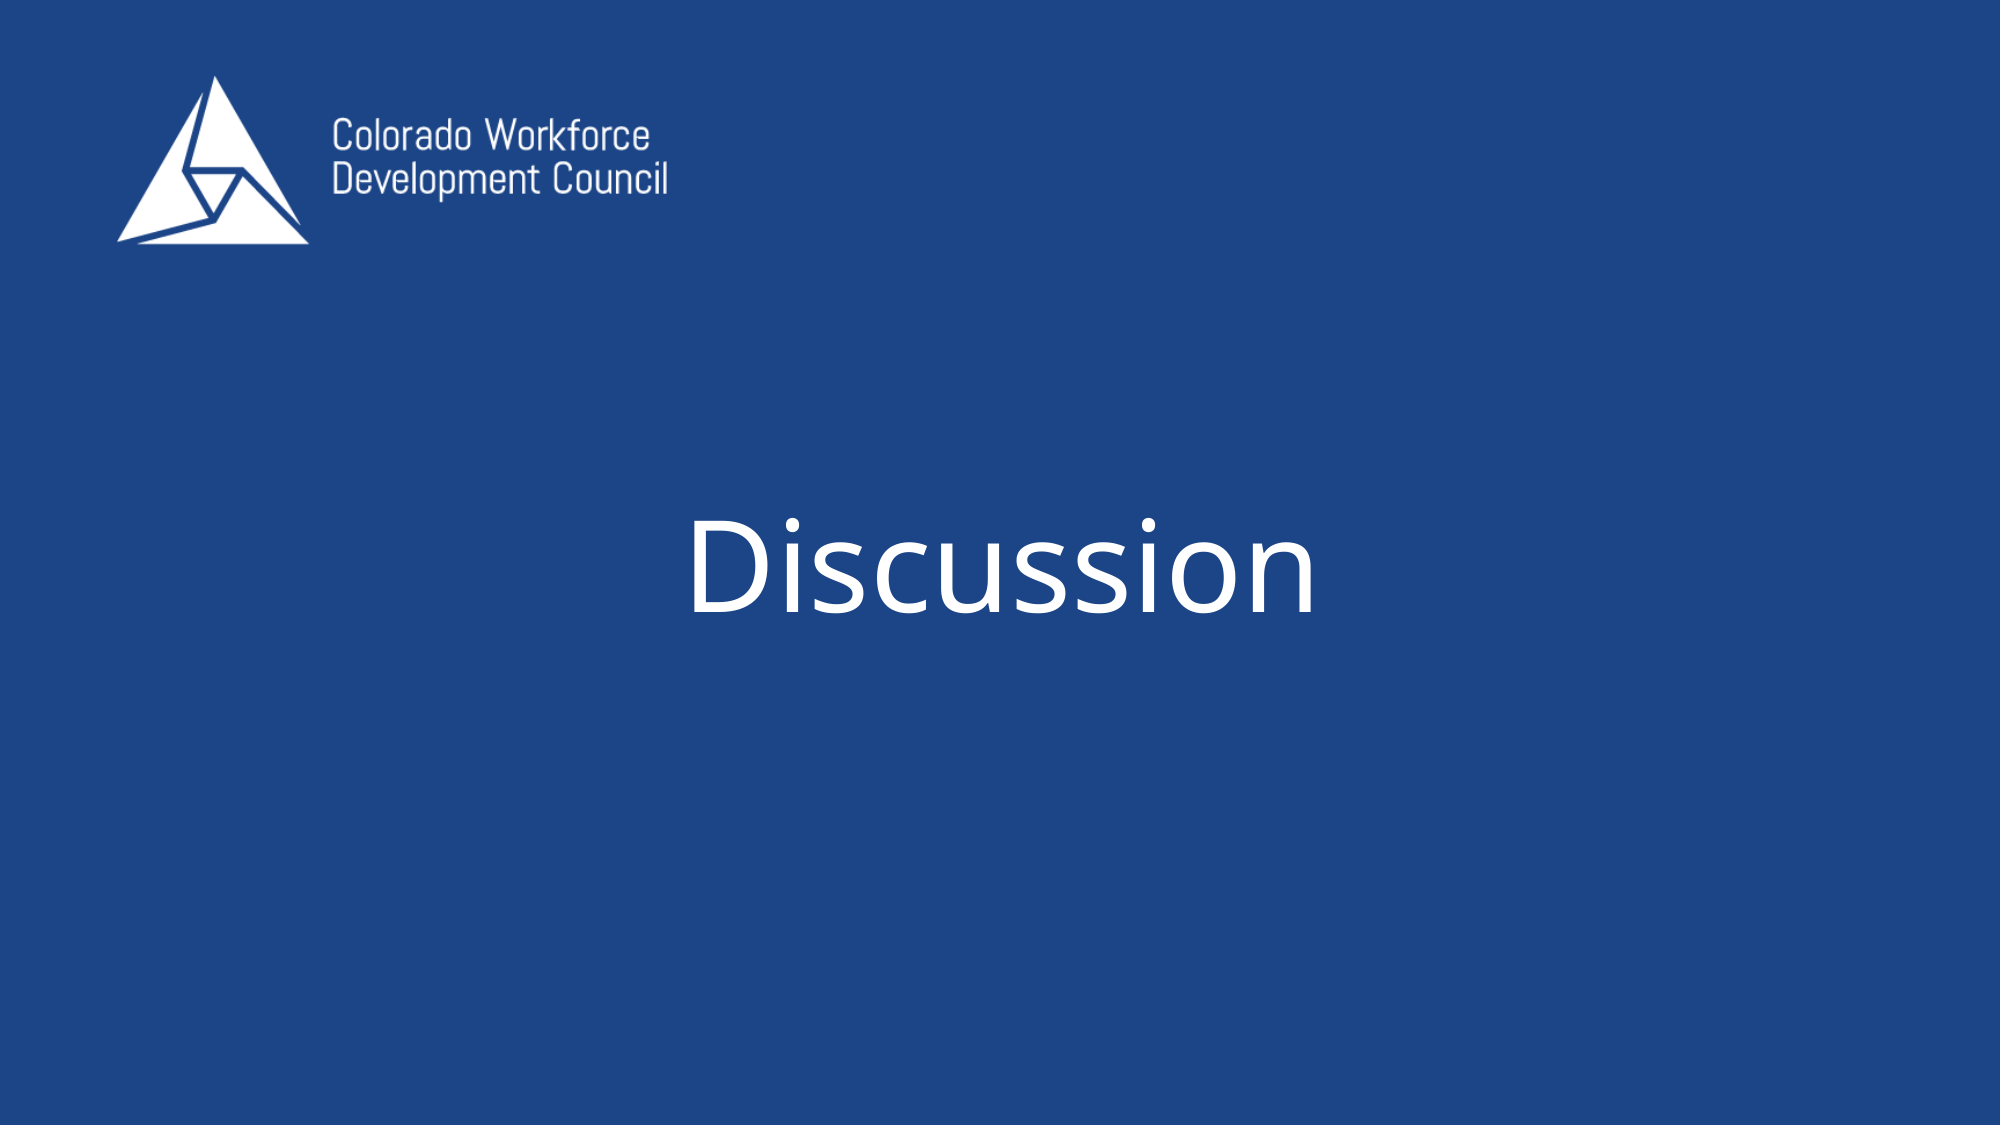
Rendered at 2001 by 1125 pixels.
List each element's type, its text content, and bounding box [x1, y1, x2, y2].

title Discussion [102, 402, 1903, 721]
picture [117, 75, 667, 245]
